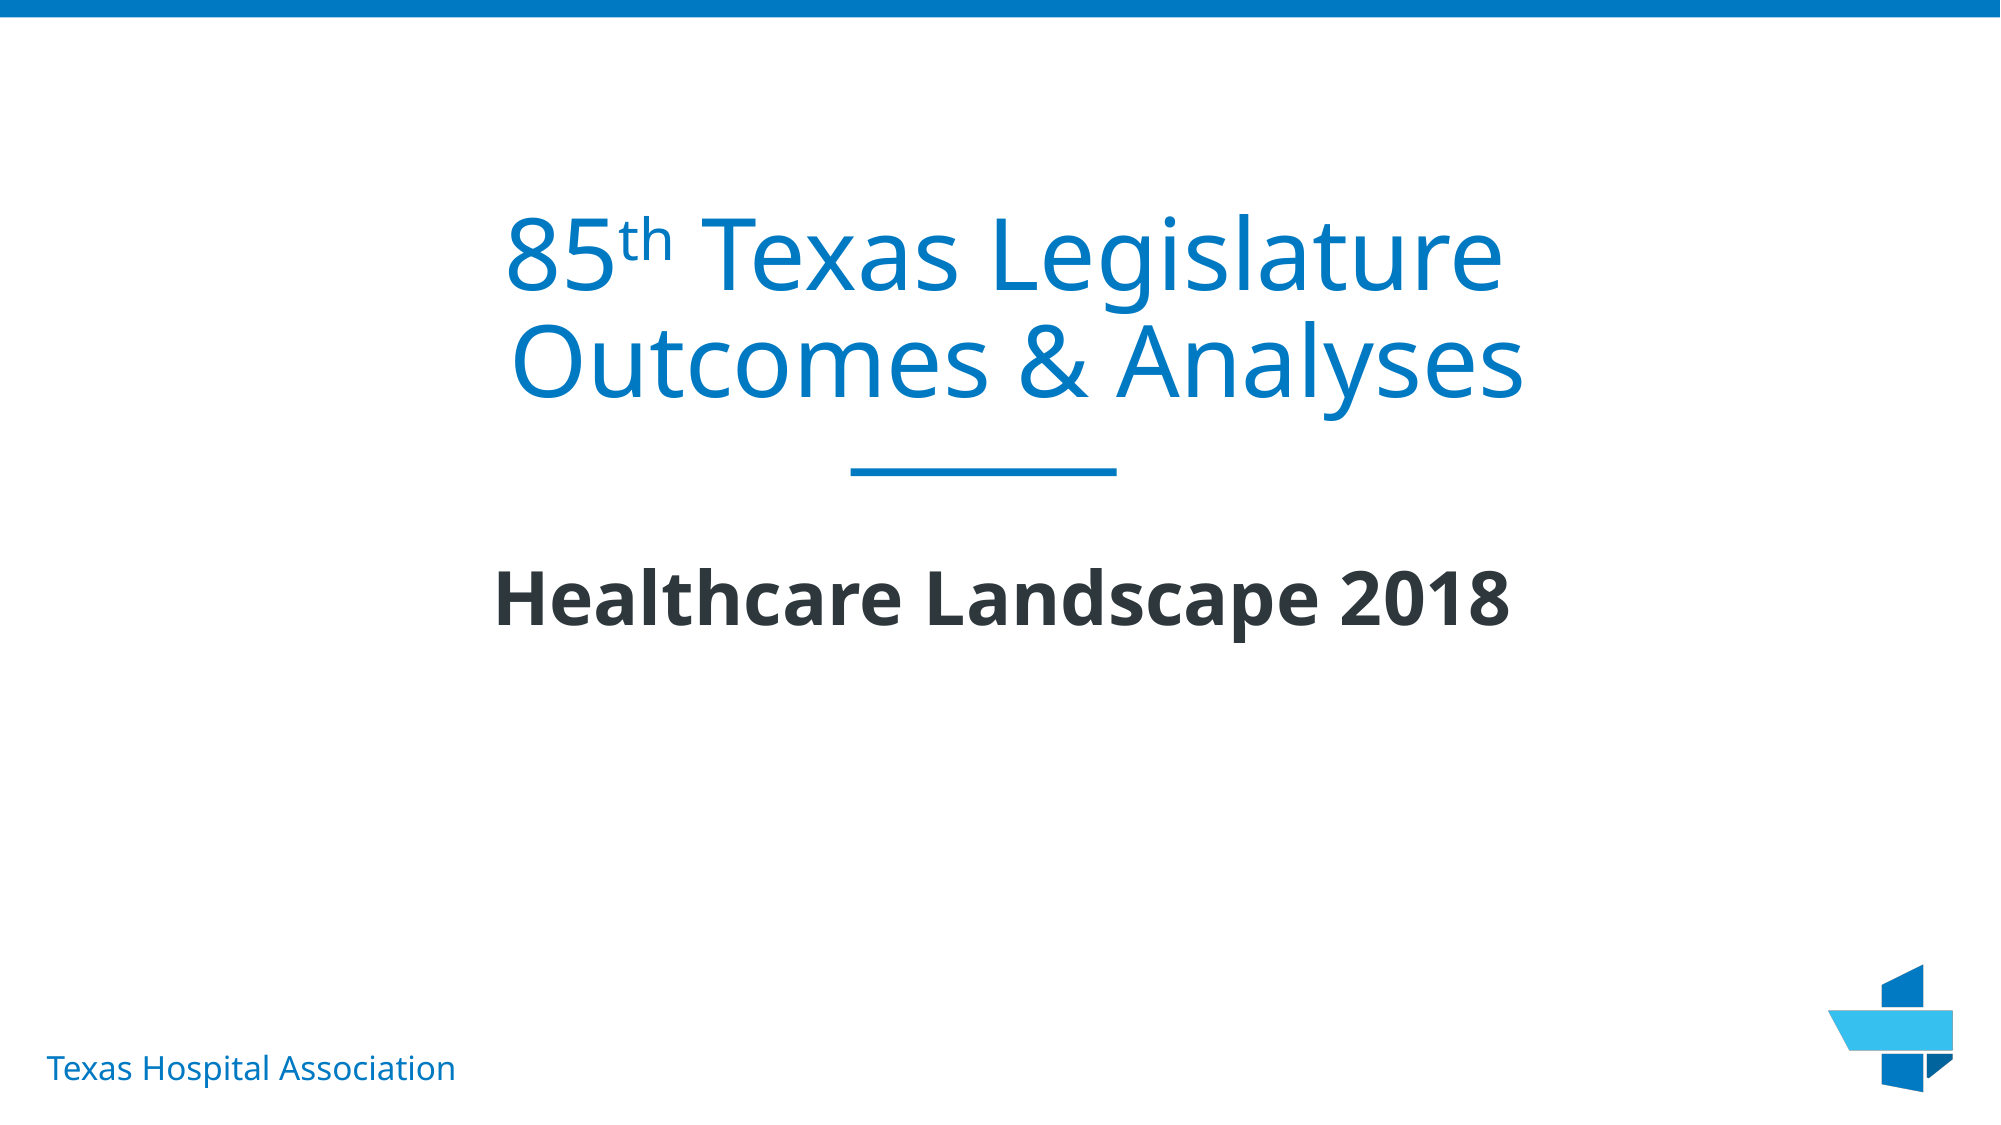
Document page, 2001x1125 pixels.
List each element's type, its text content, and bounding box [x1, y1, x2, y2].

picture [1823, 961, 1957, 1095]
subtitle Healthcare Landscape 2018 [252, 553, 1753, 825]
title 85th Texas Legislature Outcomes & Analyses [268, 35, 1769, 427]
